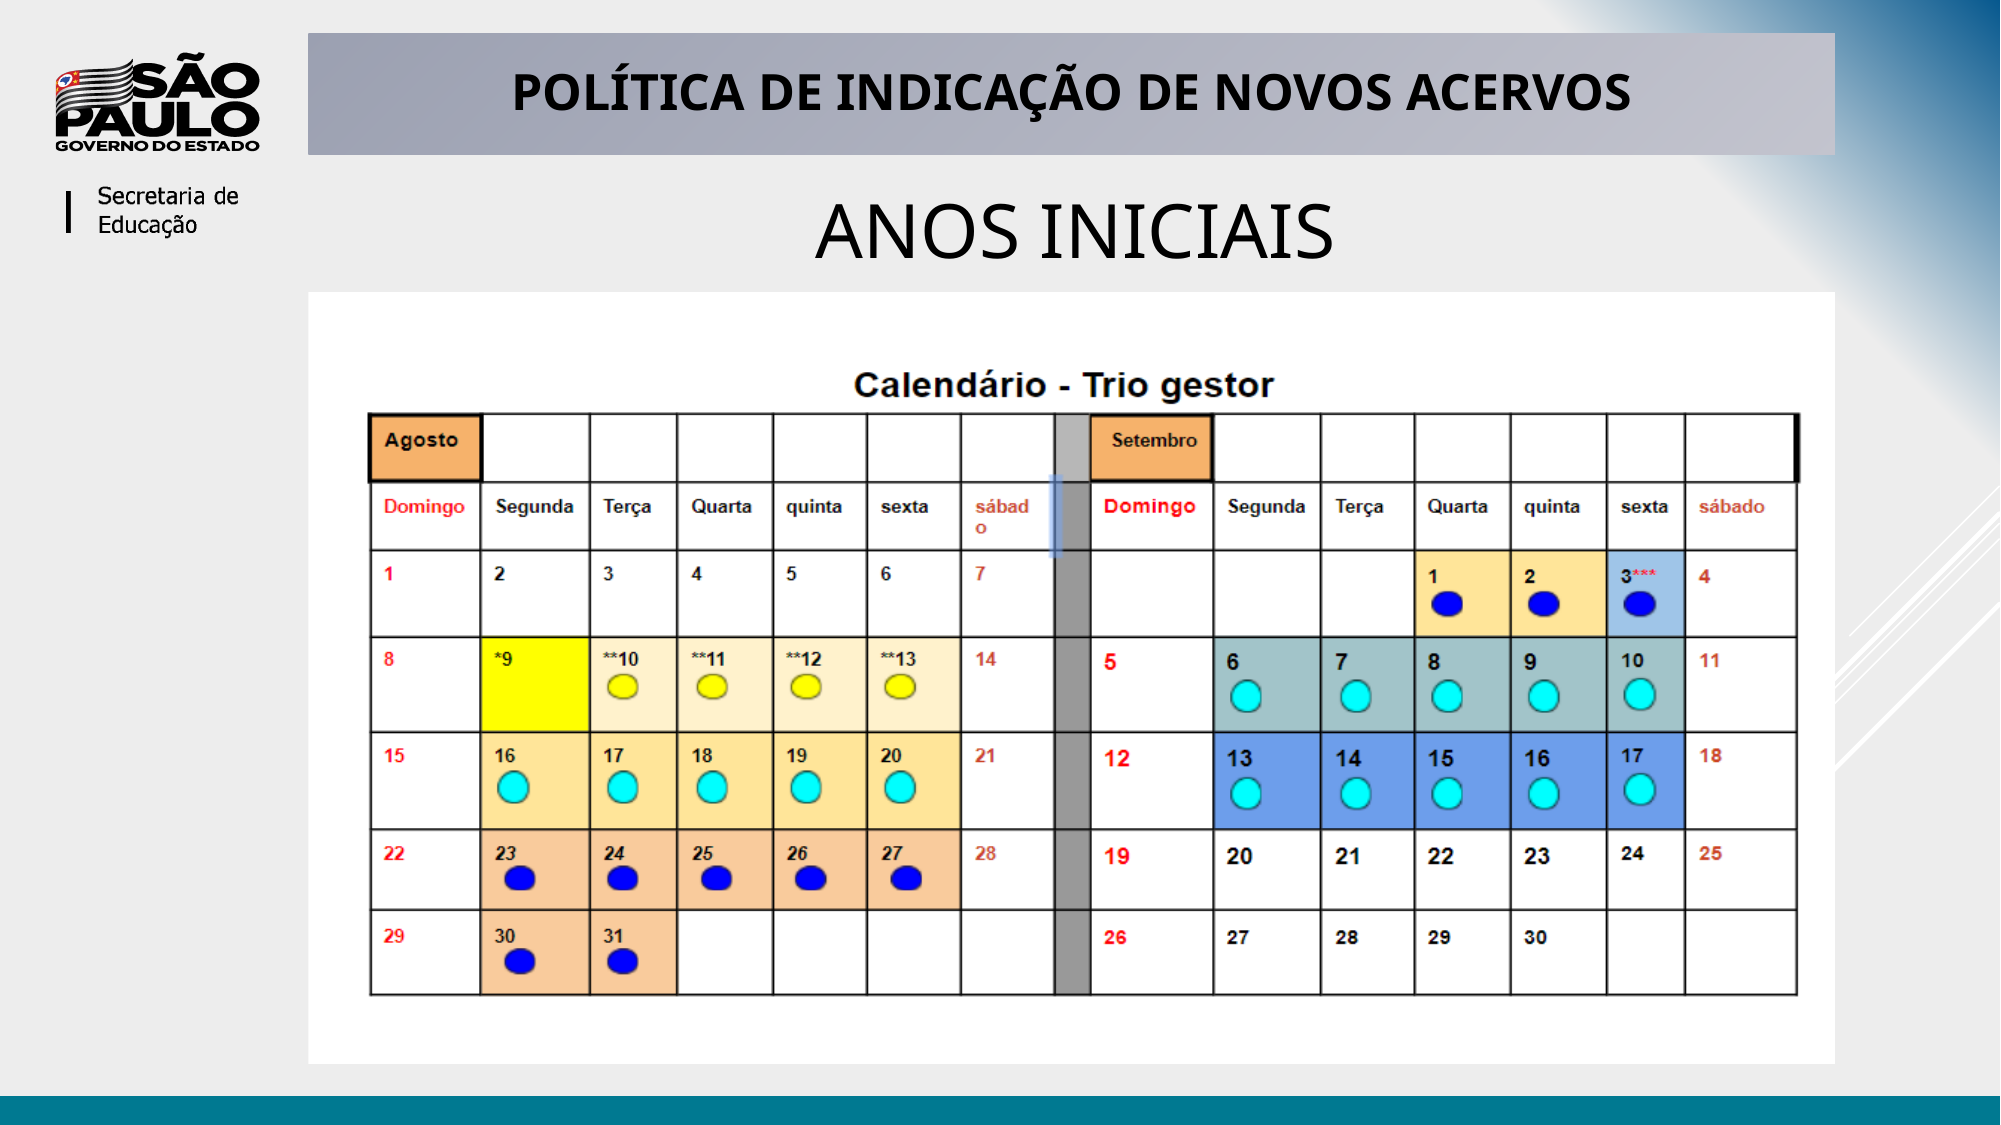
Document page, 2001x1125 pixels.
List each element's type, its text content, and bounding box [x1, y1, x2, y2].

text_box [0, 1096, 2000, 1125]
picture [308, 291, 1836, 1064]
picture [65, 164, 264, 240]
text_box POLÍTICA DE INDICAÇÃO DE NOVOS ACERVOS [308, 33, 1835, 155]
title Anos Iniciais [316, 168, 1835, 266]
picture [55, 52, 275, 163]
text_box [179, 245, 1880, 1031]
